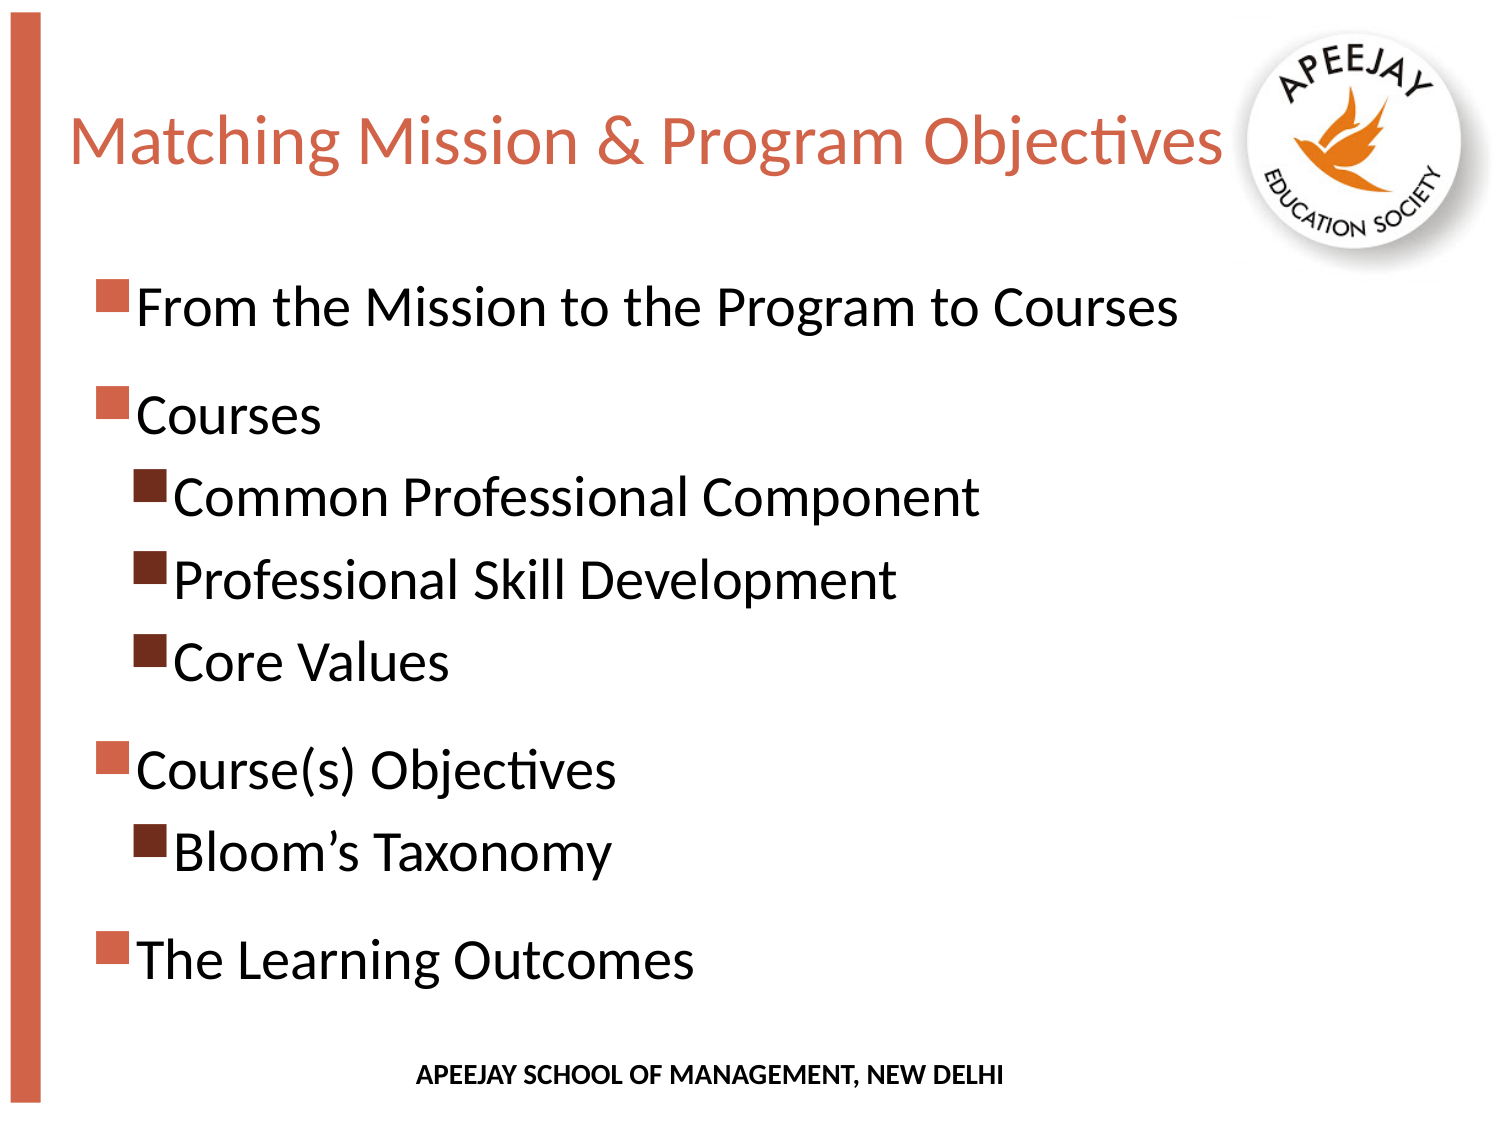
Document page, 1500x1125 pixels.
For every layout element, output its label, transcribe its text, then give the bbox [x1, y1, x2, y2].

footer APEEJAY SCHOOL OF MANAGEMENT, NEW DELHI [132, 1042, 1288, 1103]
picture [1230, 16, 1494, 287]
title Matching Mission & Program Objectives [53, 84, 1479, 272]
list From the Mission to the Program to Courses Courses Common Professional Component Professional Skill Development Core Values Course(s) Objectives Bloom’s Taxonomy The Learning Outcomes [75, 260, 1425, 997]
